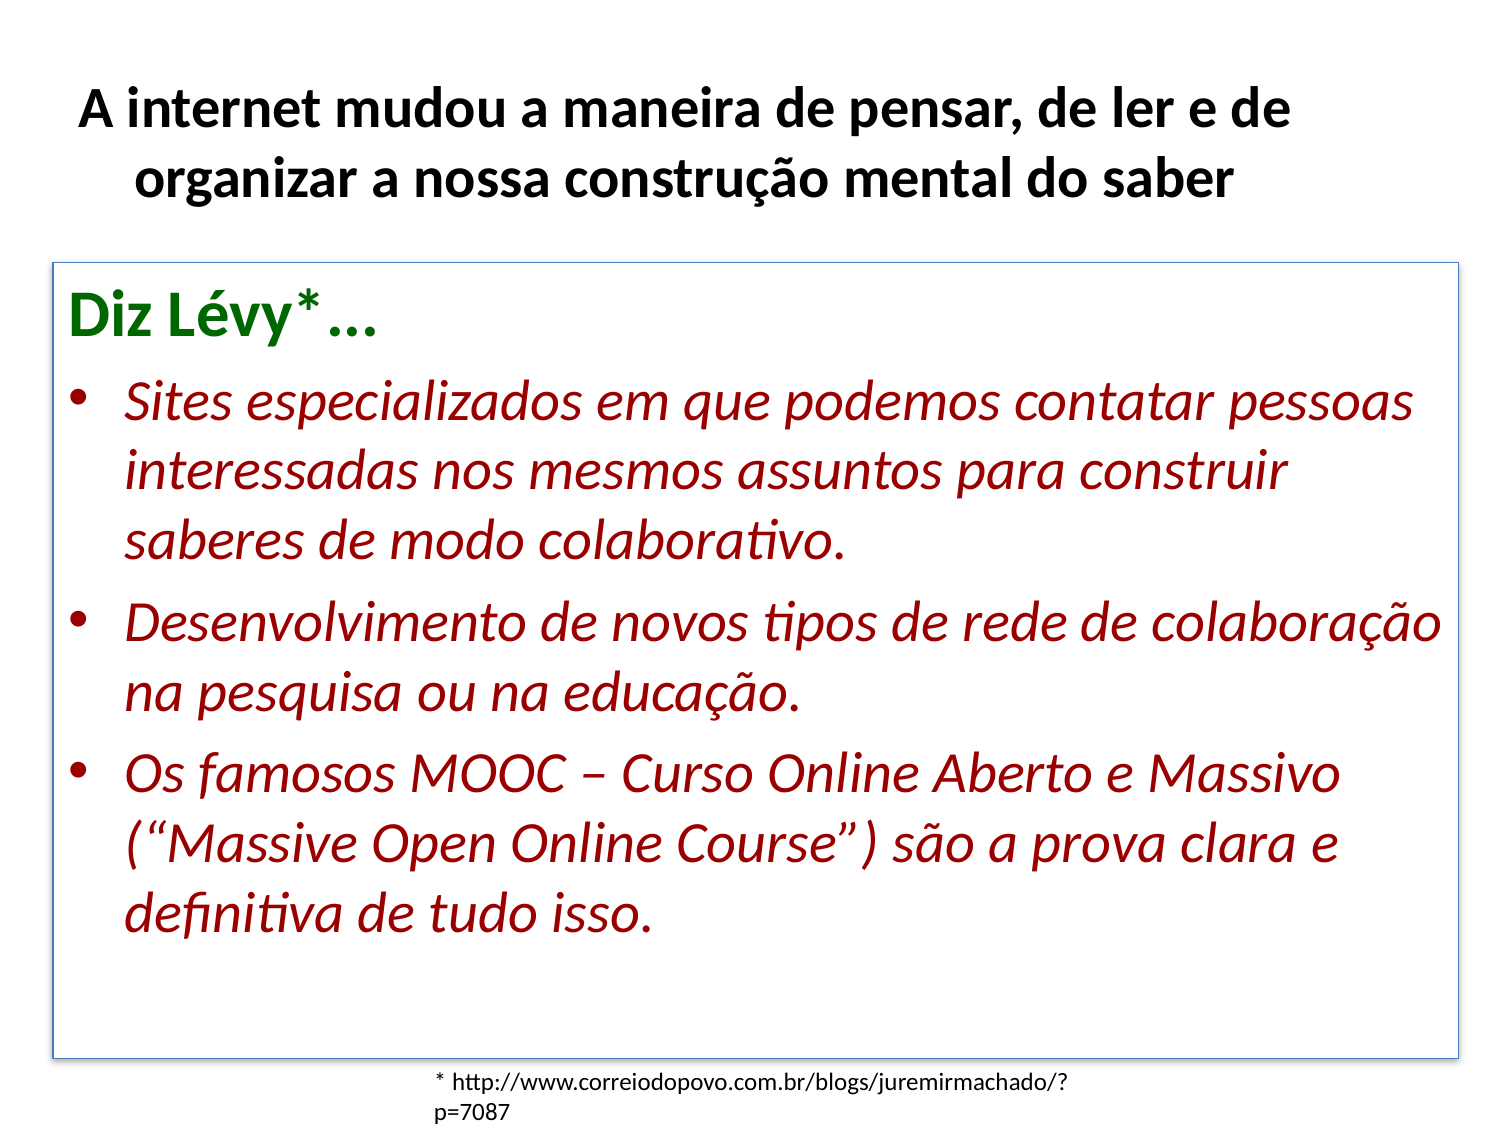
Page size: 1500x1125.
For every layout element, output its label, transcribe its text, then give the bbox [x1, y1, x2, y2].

text_box * http://www.correiodopovo.com.br/blogs/juremirmachado/?p=7087 [419, 1058, 1161, 1125]
list Diz Lévy*... Sites especializados em que podemos contatar pessoas interessadas nos mesmos assuntos para construir saberes de modo colaborativo. Desenvolvimento de novos tipos de rede de colaboração na pesquisa ou na educação. Os famosos MOOC – Curso Online Aberto e Massivo (“Massive Open Online Course”) são a prova clara e definitiva de tudo isso. [52, 262, 1459, 1059]
title A internet mudou a maneira de pensar, de ler e de organizar a nossa construção mental do saber [41, 45, 1329, 233]
